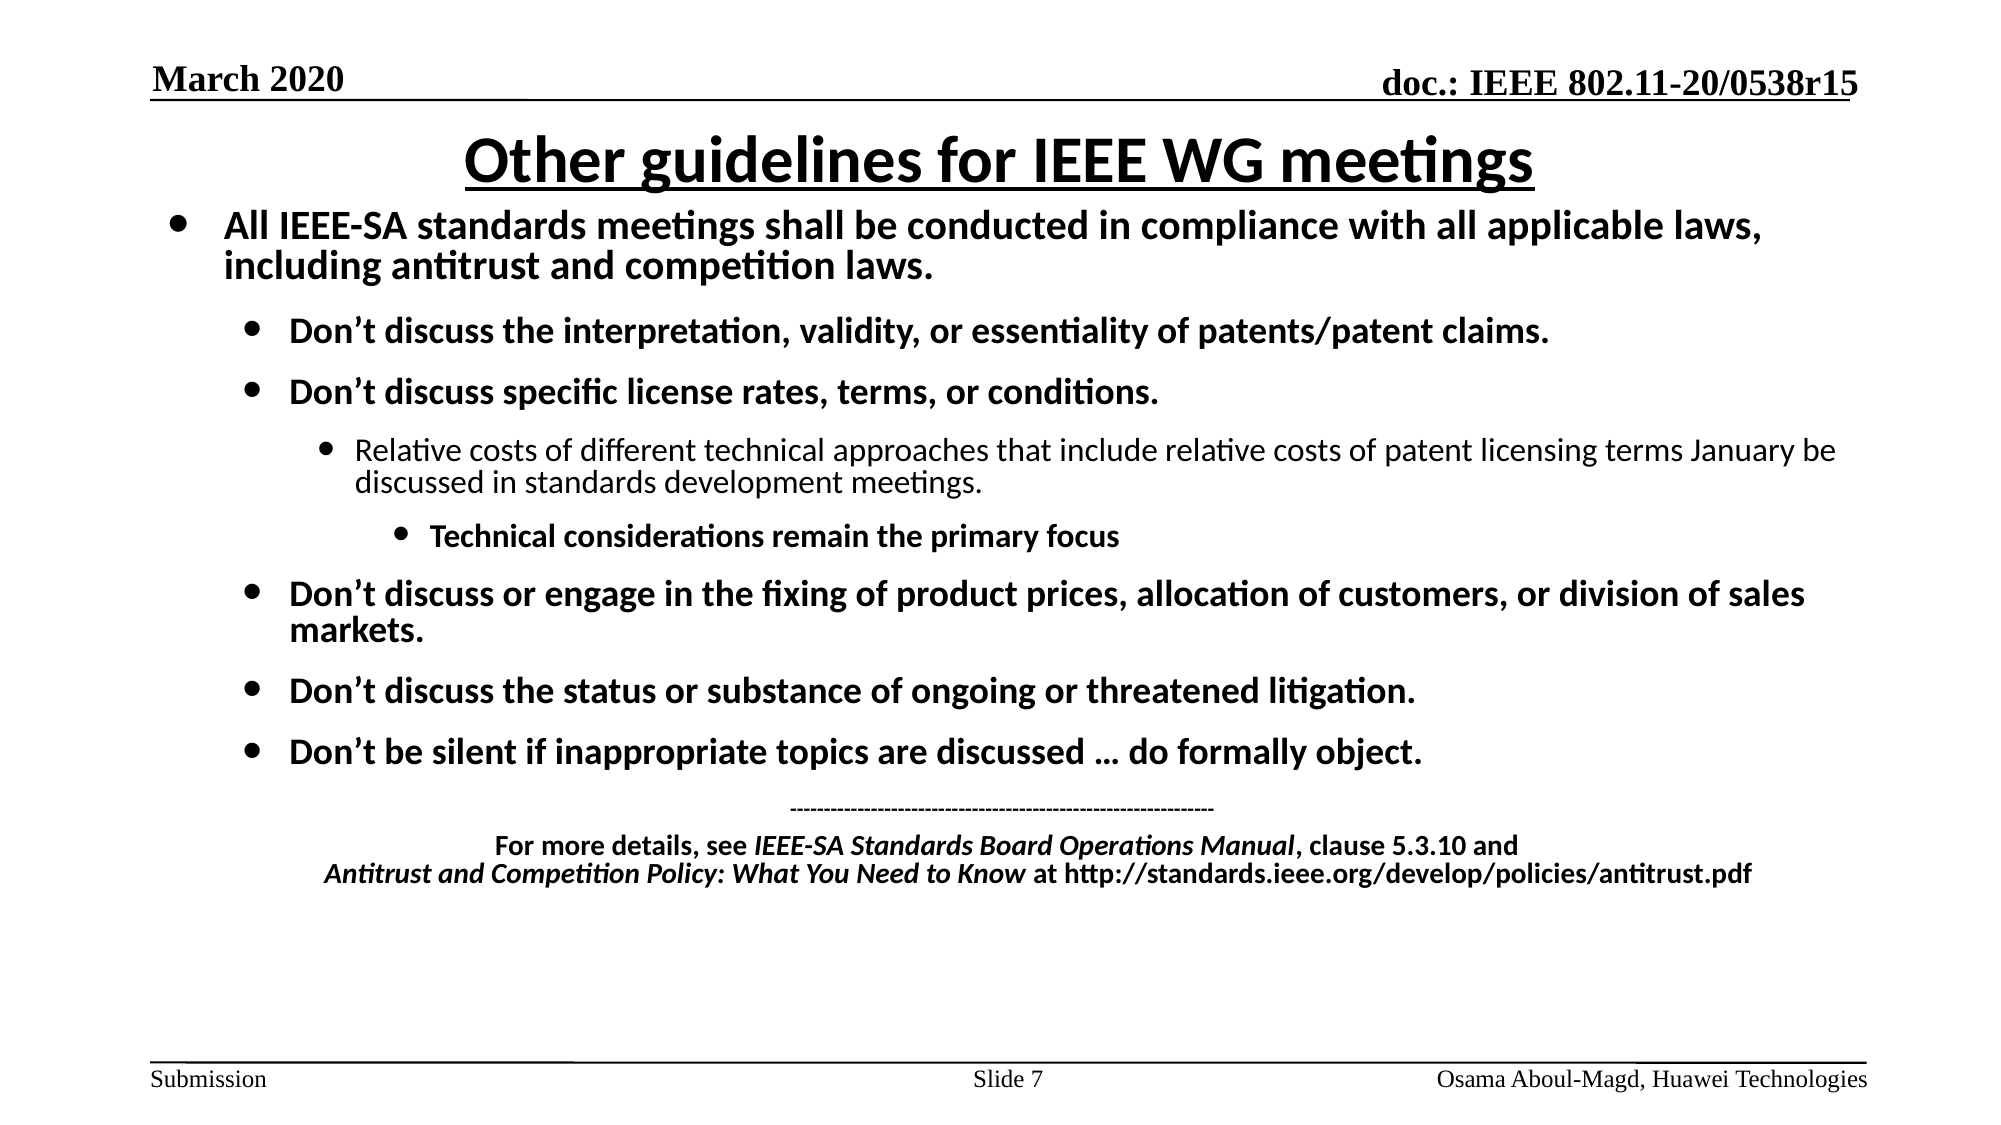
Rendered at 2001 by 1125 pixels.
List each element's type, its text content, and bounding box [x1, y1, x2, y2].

title Other guidelines for IEEE WG meetings [362, 112, 1638, 199]
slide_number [152, 54, 563, 100]
slide_number Slide 7 [950, 1061, 1067, 1123]
list All IEEE-SA standards meetings shall be conducted in compliance with all applicable laws, including antitrust and competition laws. Don’t discuss the interpretation, validity, or essentiality of patents/patent claims. Don’t discuss specific license rates, terms, or conditions. Relative costs of different technical approaches that include relative costs of patent licensing terms January be discussed in standards development meetings. Technical considerations remain the primary focus Don’t discuss or engage in the fixing of product prices, allocation of customers, or division of sales markets. Don’t discuss the status or substance of ongoing or threatened litigation. Don’t be silent if inappropriate topics are discussed … do formally object. --------------------------------------------------------------- For more details, see IEEE-SA Standards Board Operations Manual, clause 5.3.10 and Antitrust and Competition Policy: What You Need to Know at http://standards.ieee.org/develop/policies/antitrust.pdf [152, 199, 1869, 875]
footer Osama Aboul-Magd, Huawei Technologies [1171, 1061, 1869, 1093]
